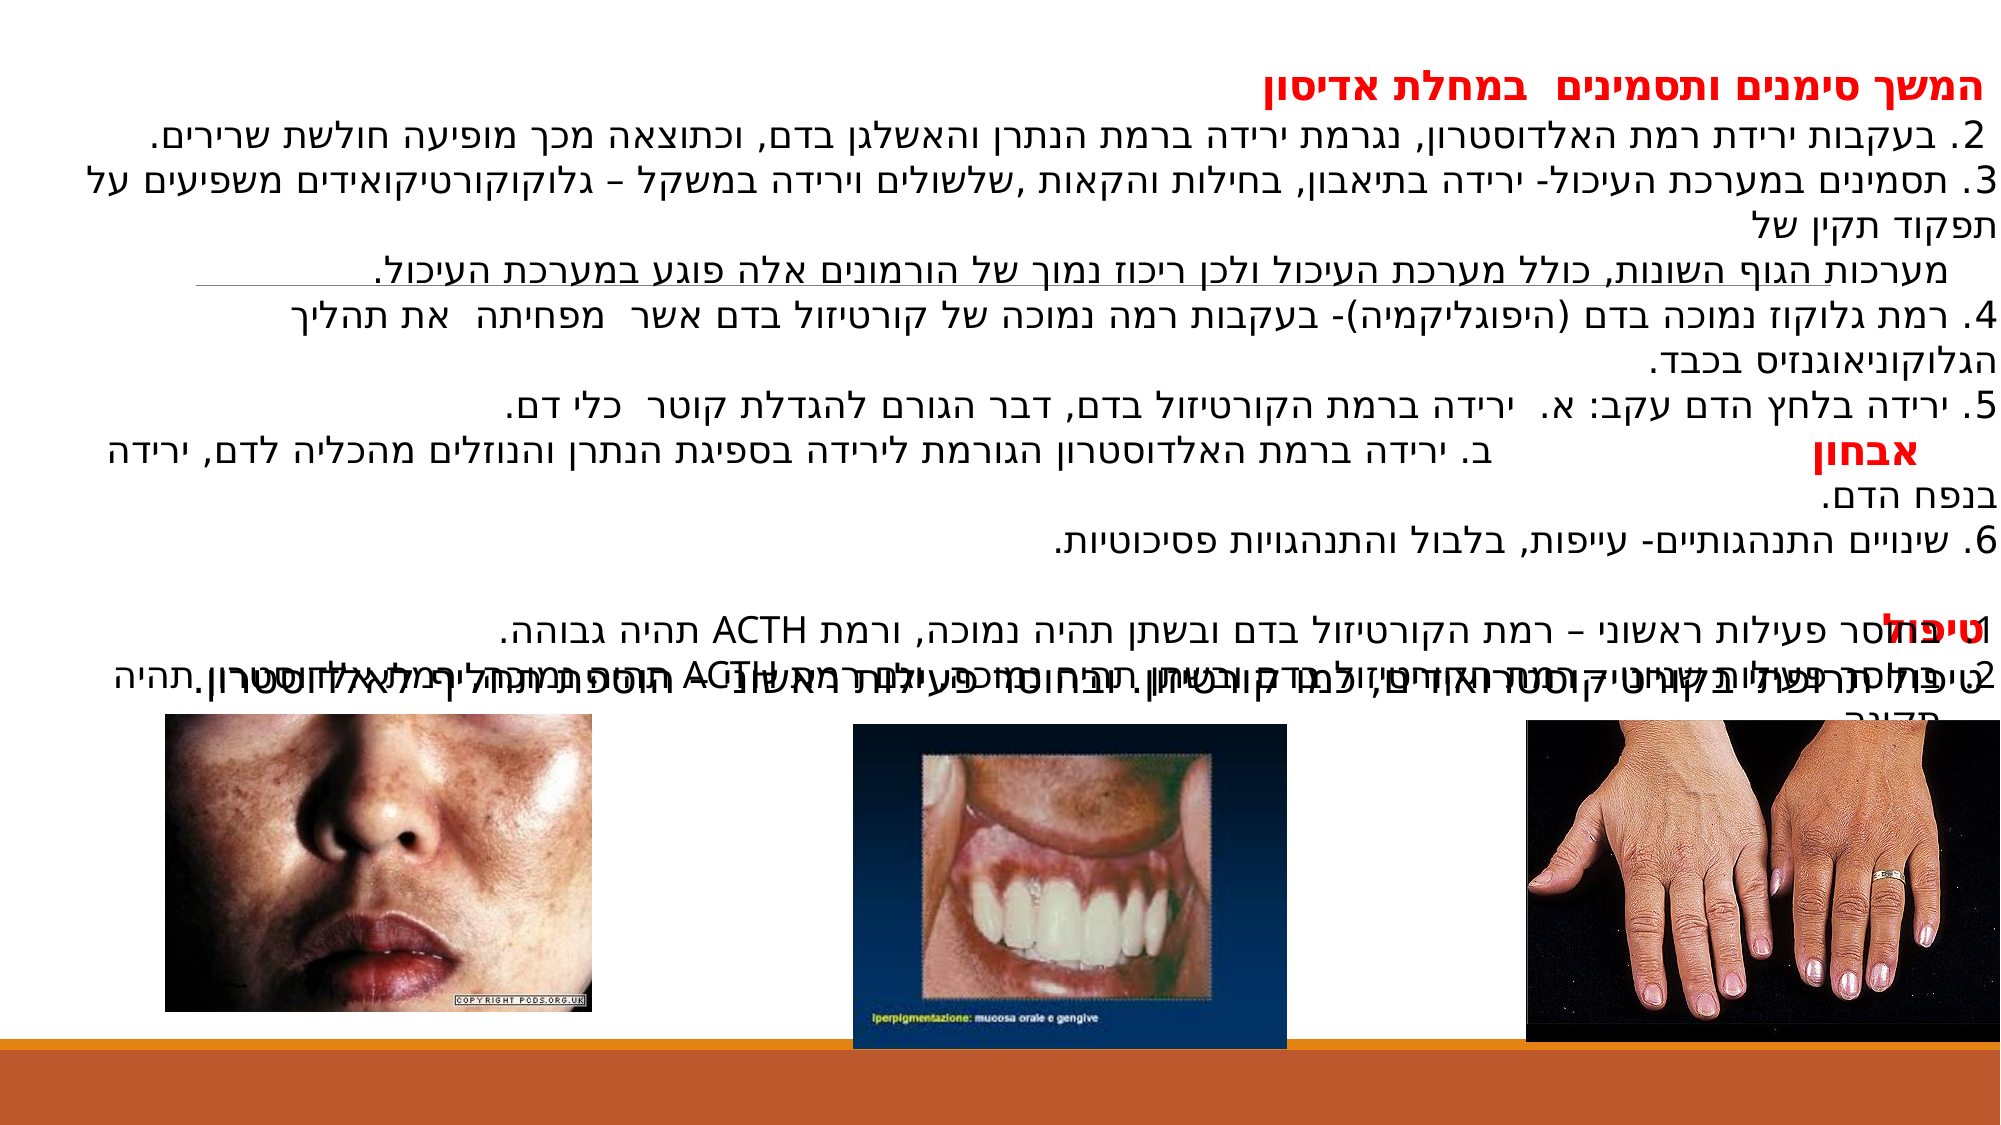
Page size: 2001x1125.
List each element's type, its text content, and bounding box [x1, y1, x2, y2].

picture [164, 714, 592, 1013]
list טיפול טיפול תרופתי בקורטיקוסטרואידים, כמו קורטיזון. ובחוסר פעילות ראשוני – הוספת תחליף לאלדוסטרון. [0, 594, 2000, 1125]
title המשך סימנים ותסמינים במחלת אדיסון [350, 19, 2000, 104]
text_box אבחון [1472, 416, 1936, 481]
text_box 2. בעקבות ירידת רמת האלדוסטרון, נגרמת ירידה ברמת הנתרן והאשלגן בדם, וכתוצאה מכך מופיעה חולשת שרירים. 3. תסמינים במערכת העיכול- ירידה בתיאבון, בחילות והקאות ,שלשולים וירידה במשקל – גלוקוקורטיקואידים משפיעים על תפקוד תקין של מערכות הגוף השונות, כולל מערכת העיכול ולכן ריכוז נמוך של הורמונים אלה פוגע במערכת העיכול. 4. רמת גלוקוז נמוכה בדם (היפוגליקמיה)- בעקבות רמה נמוכה של קורטיזול בדם אשר מפחיתה את תהליך הגלוקוניאוגנזיס בכבד. 5. ירידה בלחץ הדם עקב: א. ירידה ברמת הקורטיזול בדם, דבר הגורם להגדלת קוטר כלי דם. ב. ירידה ברמת האלדוסטרון הגורמת לירידה בספיגת הנתרן והנוזלים מהכליה לדם, ירידה בנפח הדם. 6. שינויים התנהגותיים- עייפות, בלבול והתנהגויות פסיכוטיות. בחוסר פעילות ראשוני – רמת הקורטיזול בדם ובשתן תהיה נמוכה, ורמת ACTH תהיה גבוהה. בחוסר פעילות שניוני – רמת הקורטיזול בדם ובשתן תהיה נמוכה, וגם רמת ACTH תהיה נמוכה, רמת אלדוסטרון תהיה תקינה. 3. לחץ דם נמוך [39, 104, 2000, 794]
picture [1526, 719, 2000, 1043]
picture [852, 723, 1287, 1050]
